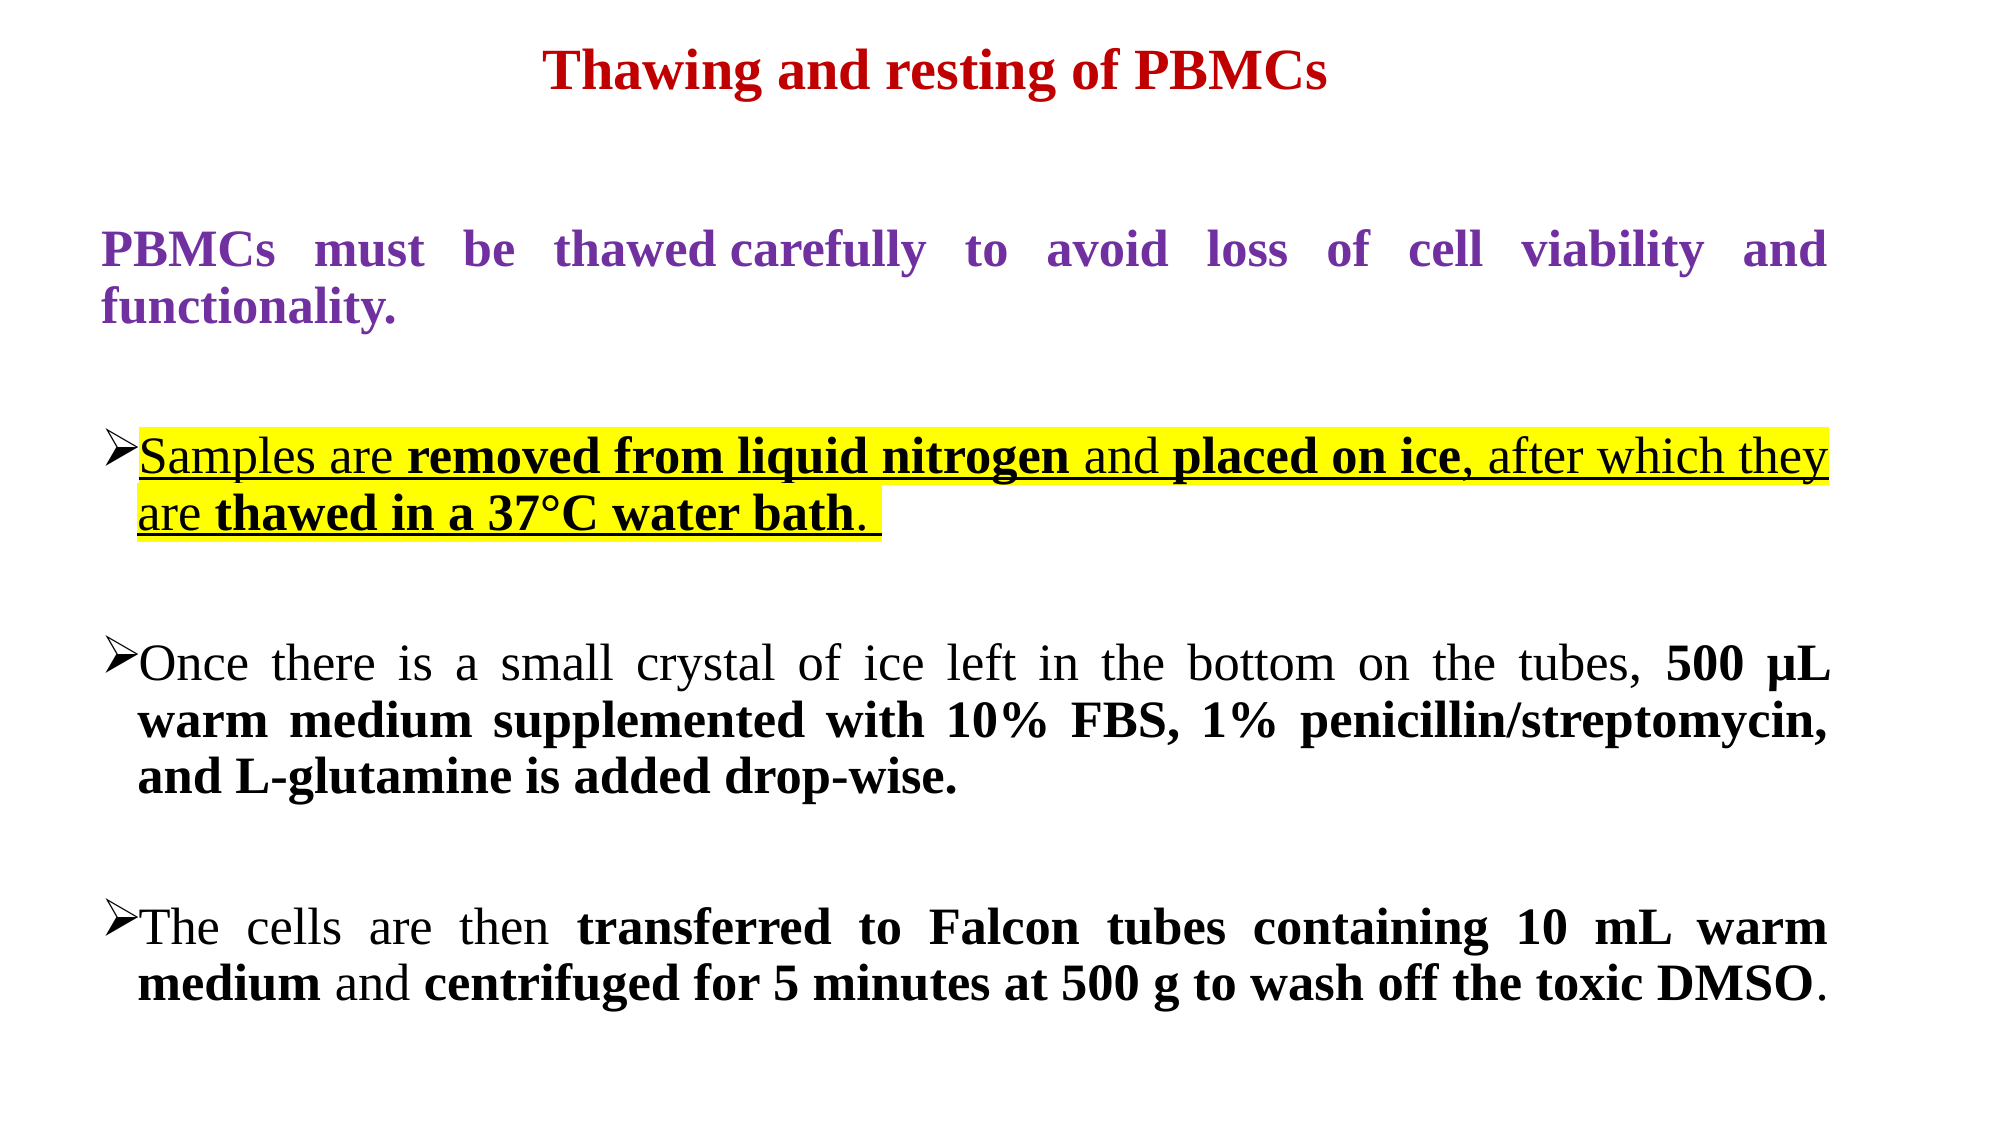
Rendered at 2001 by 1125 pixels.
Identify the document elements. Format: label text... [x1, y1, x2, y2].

list PBMCs must be thawed carefully to avoid loss of cell viability and functionality. Samples are removed from liquid nitrogen and placed on ice, after which they are thawed in a 37°C water bath. Once there is a small crystal of ice left in the bottom on the tubes, 500 µL warm medium supplemented with 10% FBS, 1% penicillin/streptomycin, and L-glutamine is added drop-wise. The cells are then transferred to Falcon tubes containing 10 mL warm medium and centrifuged for 5 minutes at 500 g to wash off the toxic DMSO. [85, 214, 1844, 1049]
text_box Thawing and resting of PBMCs [435, 23, 1436, 109]
